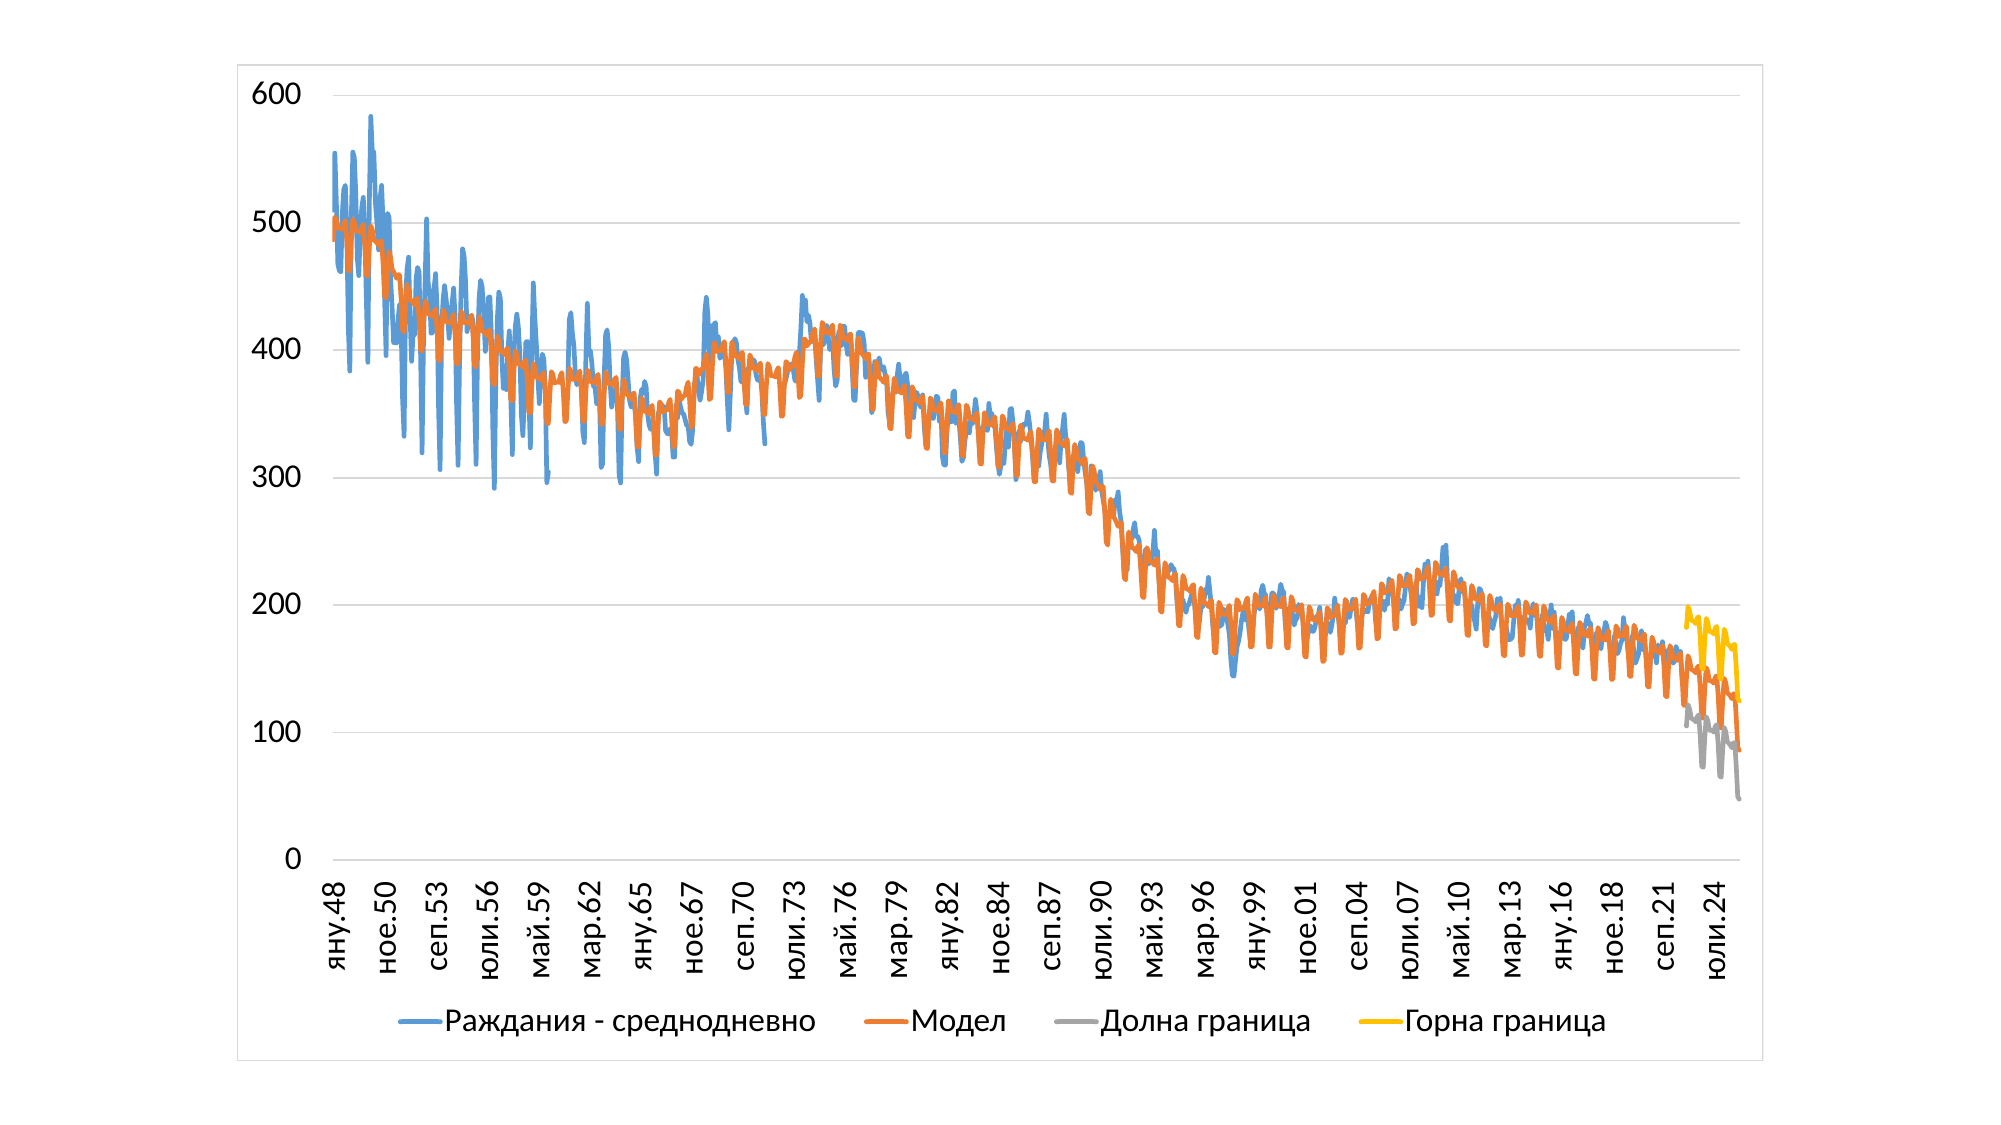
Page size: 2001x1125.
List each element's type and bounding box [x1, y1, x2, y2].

picture [236, 63, 1764, 1062]
